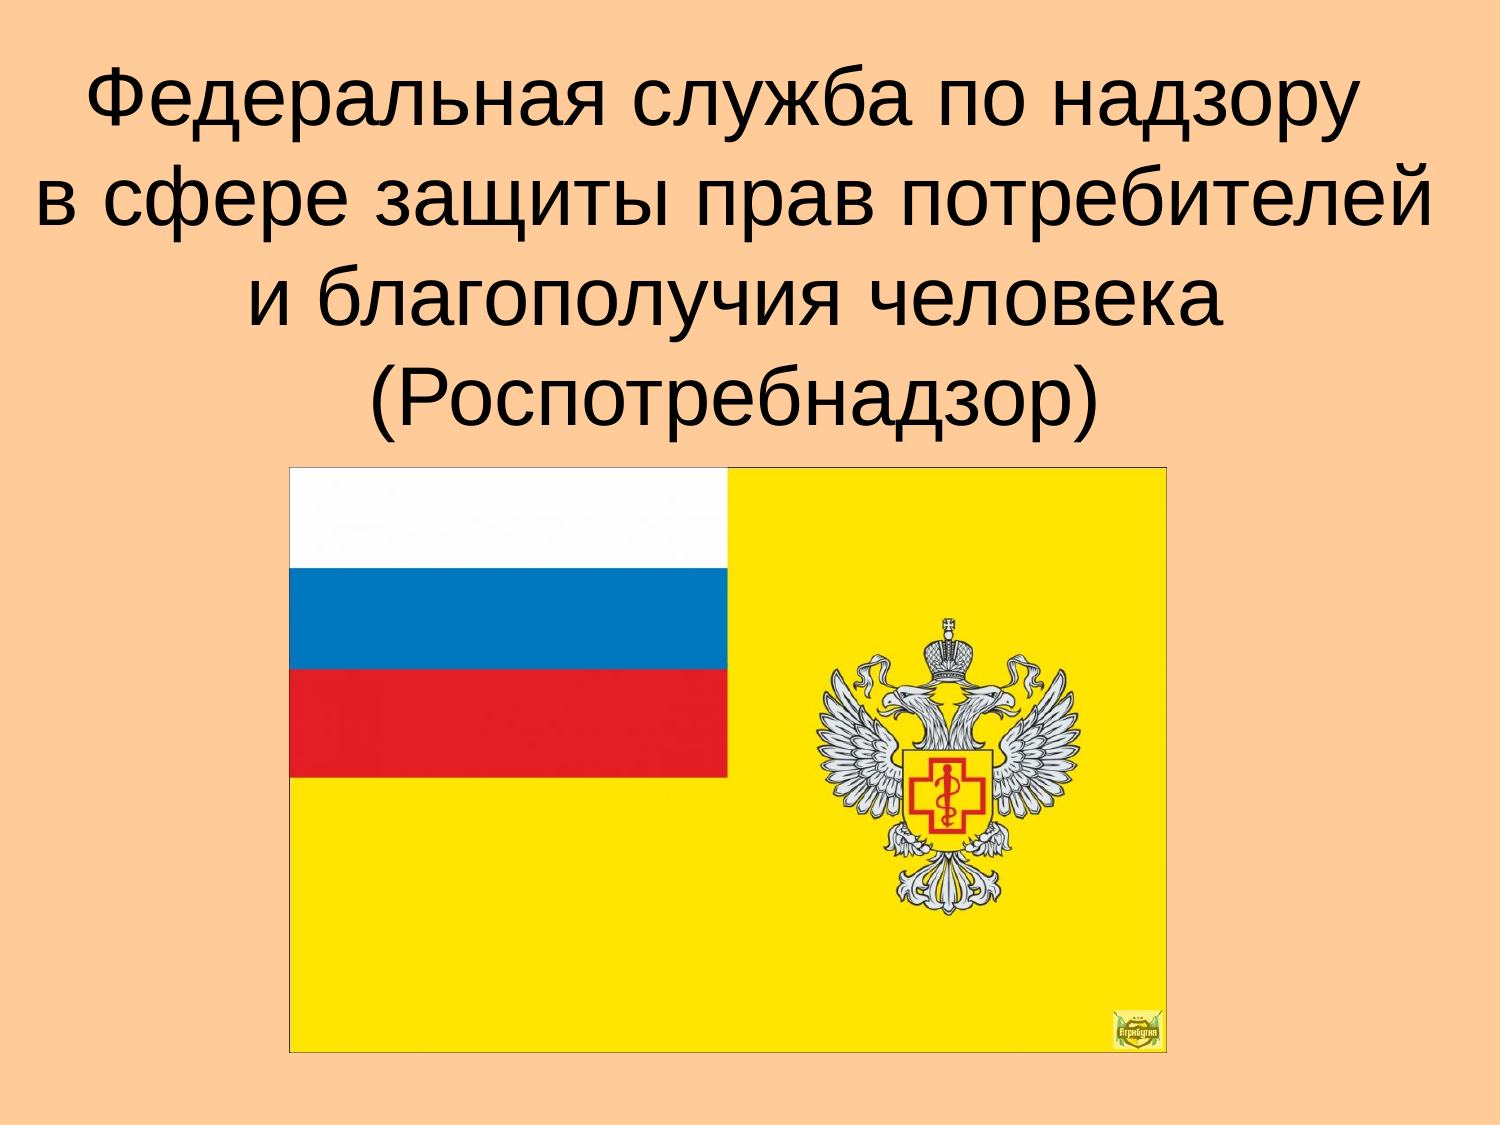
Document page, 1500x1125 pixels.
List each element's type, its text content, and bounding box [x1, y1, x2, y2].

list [288, 467, 1167, 1053]
title Федеральная служба по надзору в сфере защиты прав потребителей и благополучия человека (Роспотребнадзор) [0, 42, 1471, 443]
